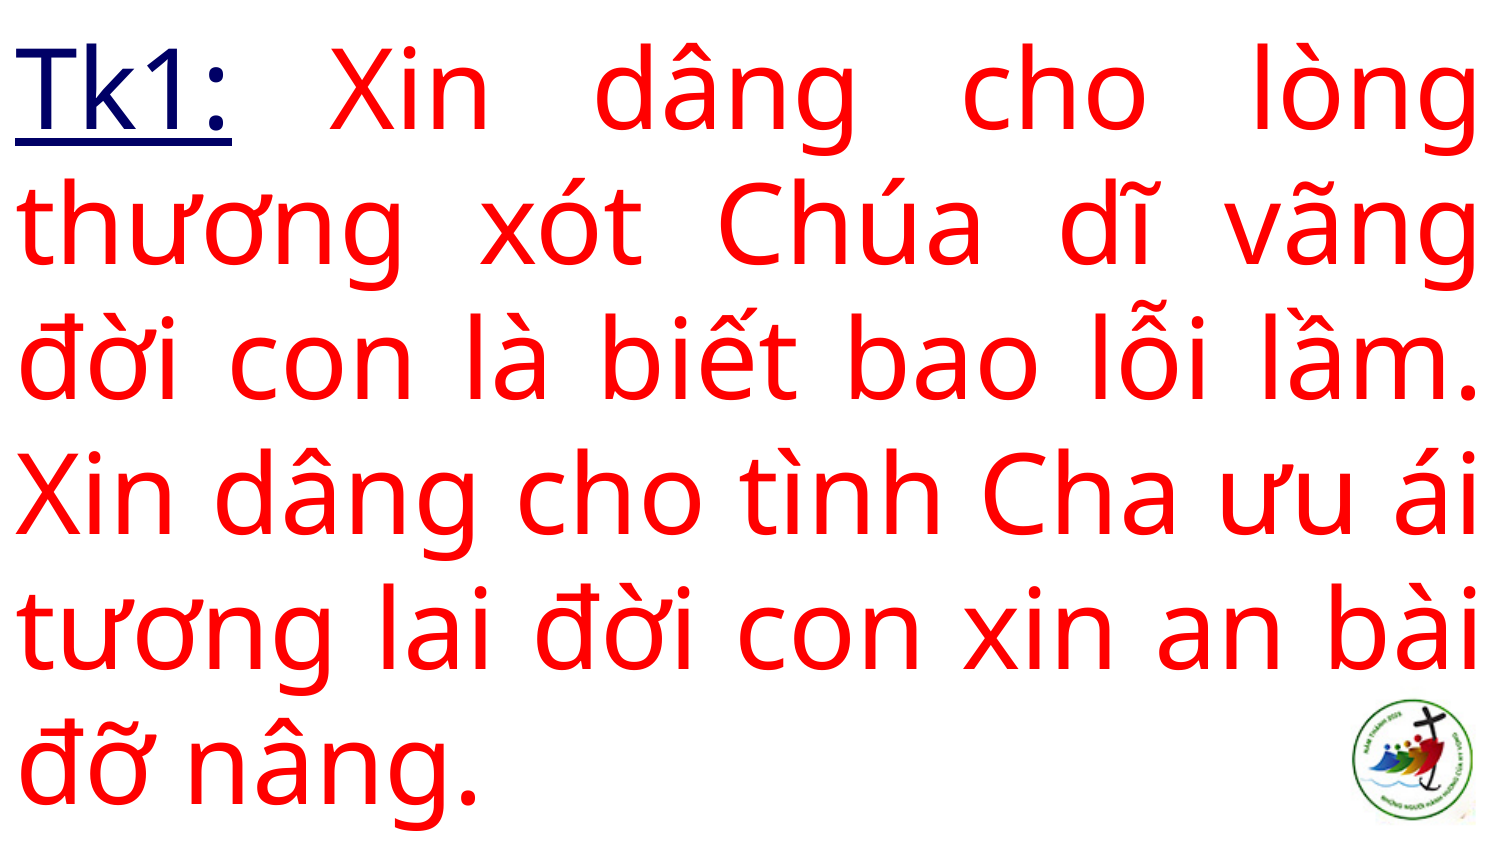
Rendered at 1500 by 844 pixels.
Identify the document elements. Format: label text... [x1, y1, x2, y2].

title Tk1: Xin dâng cho lòng thương xót Chúa dĩ vãng đời con là biết bao lỗi lầm. Xin dâng cho tình Cha ưu ái tương lai đời con xin an bài đỡ nâng. [0, 0, 1500, 844]
